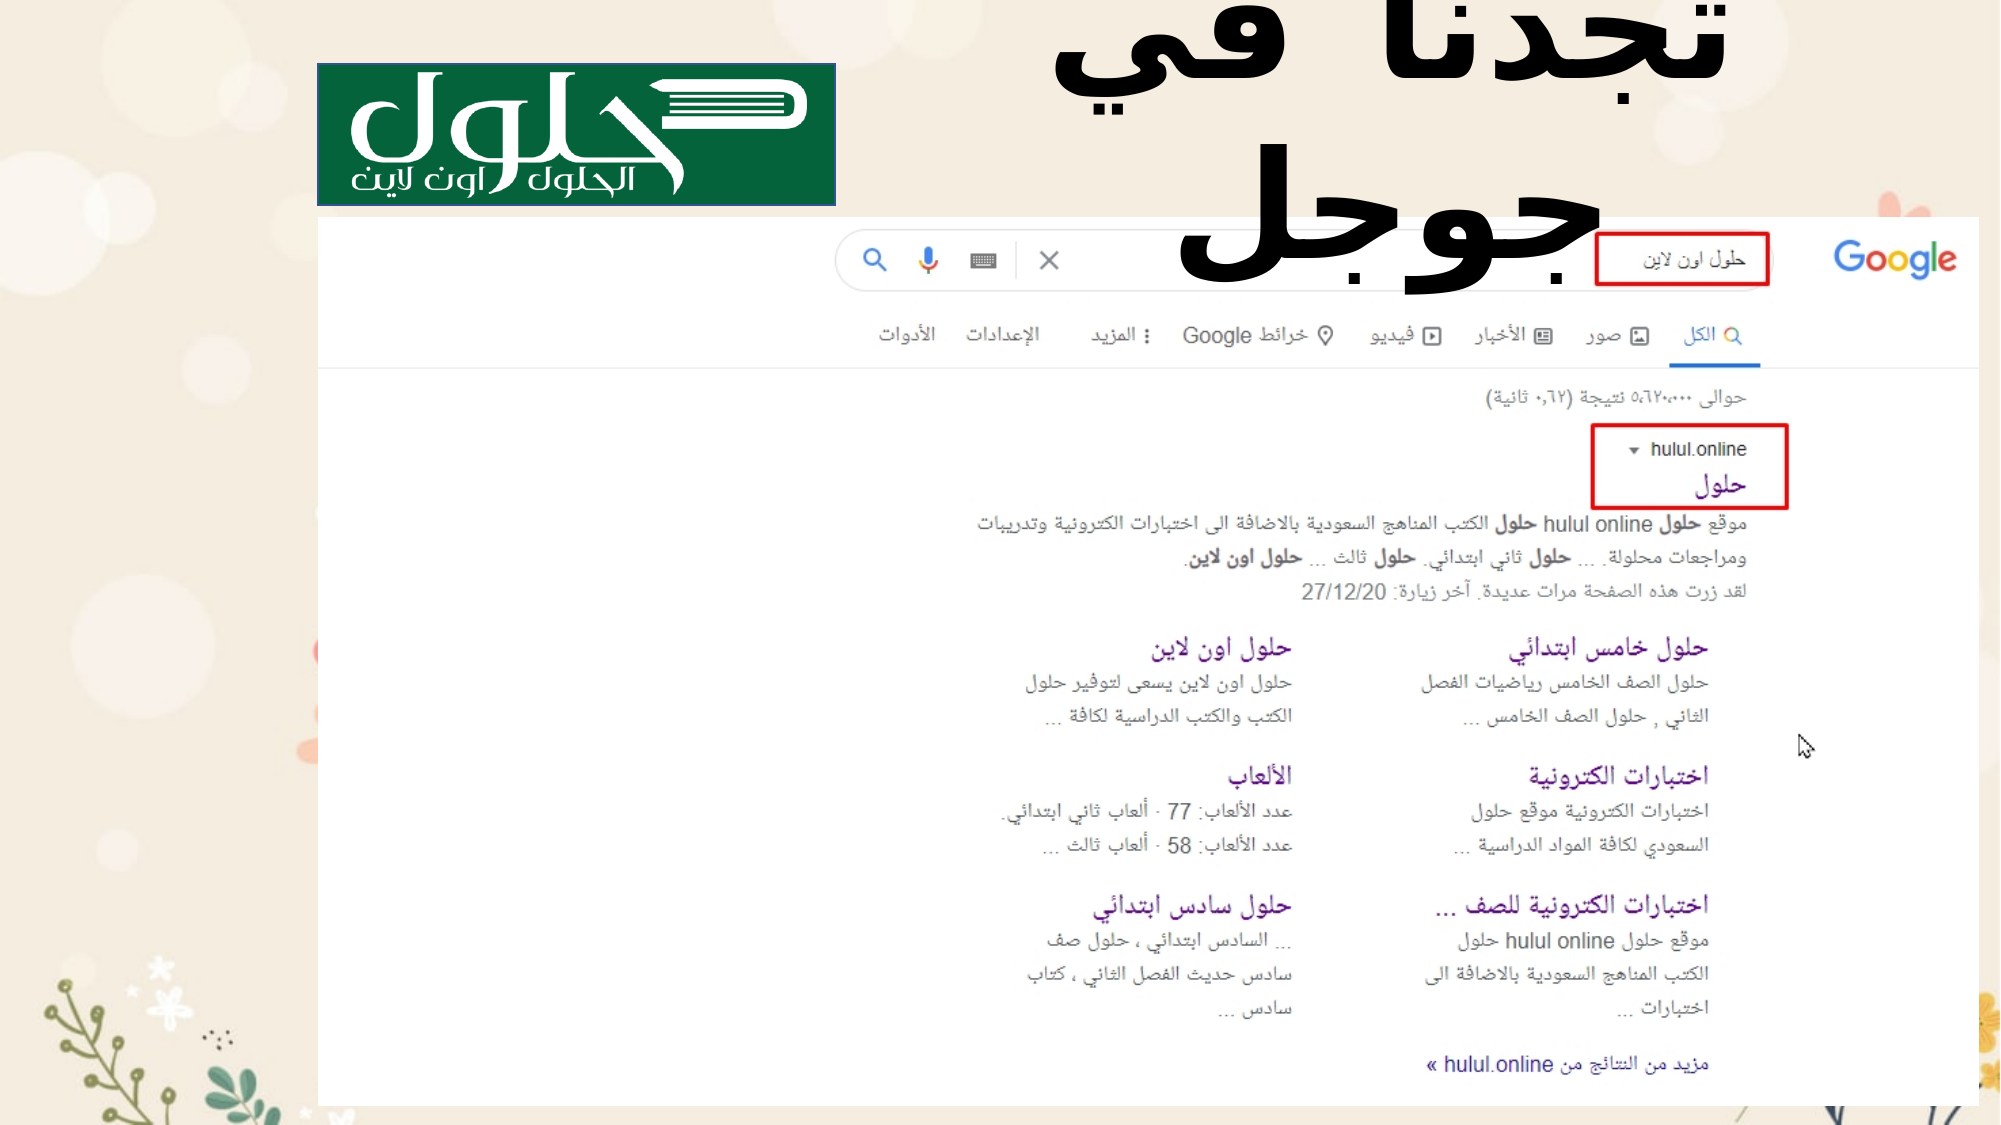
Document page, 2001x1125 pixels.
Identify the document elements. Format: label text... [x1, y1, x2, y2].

text_box تجدنا في جوجل [805, 0, 1979, 217]
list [318, 217, 1979, 1106]
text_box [318, 64, 836, 206]
picture [0, 0, 2001, 1125]
